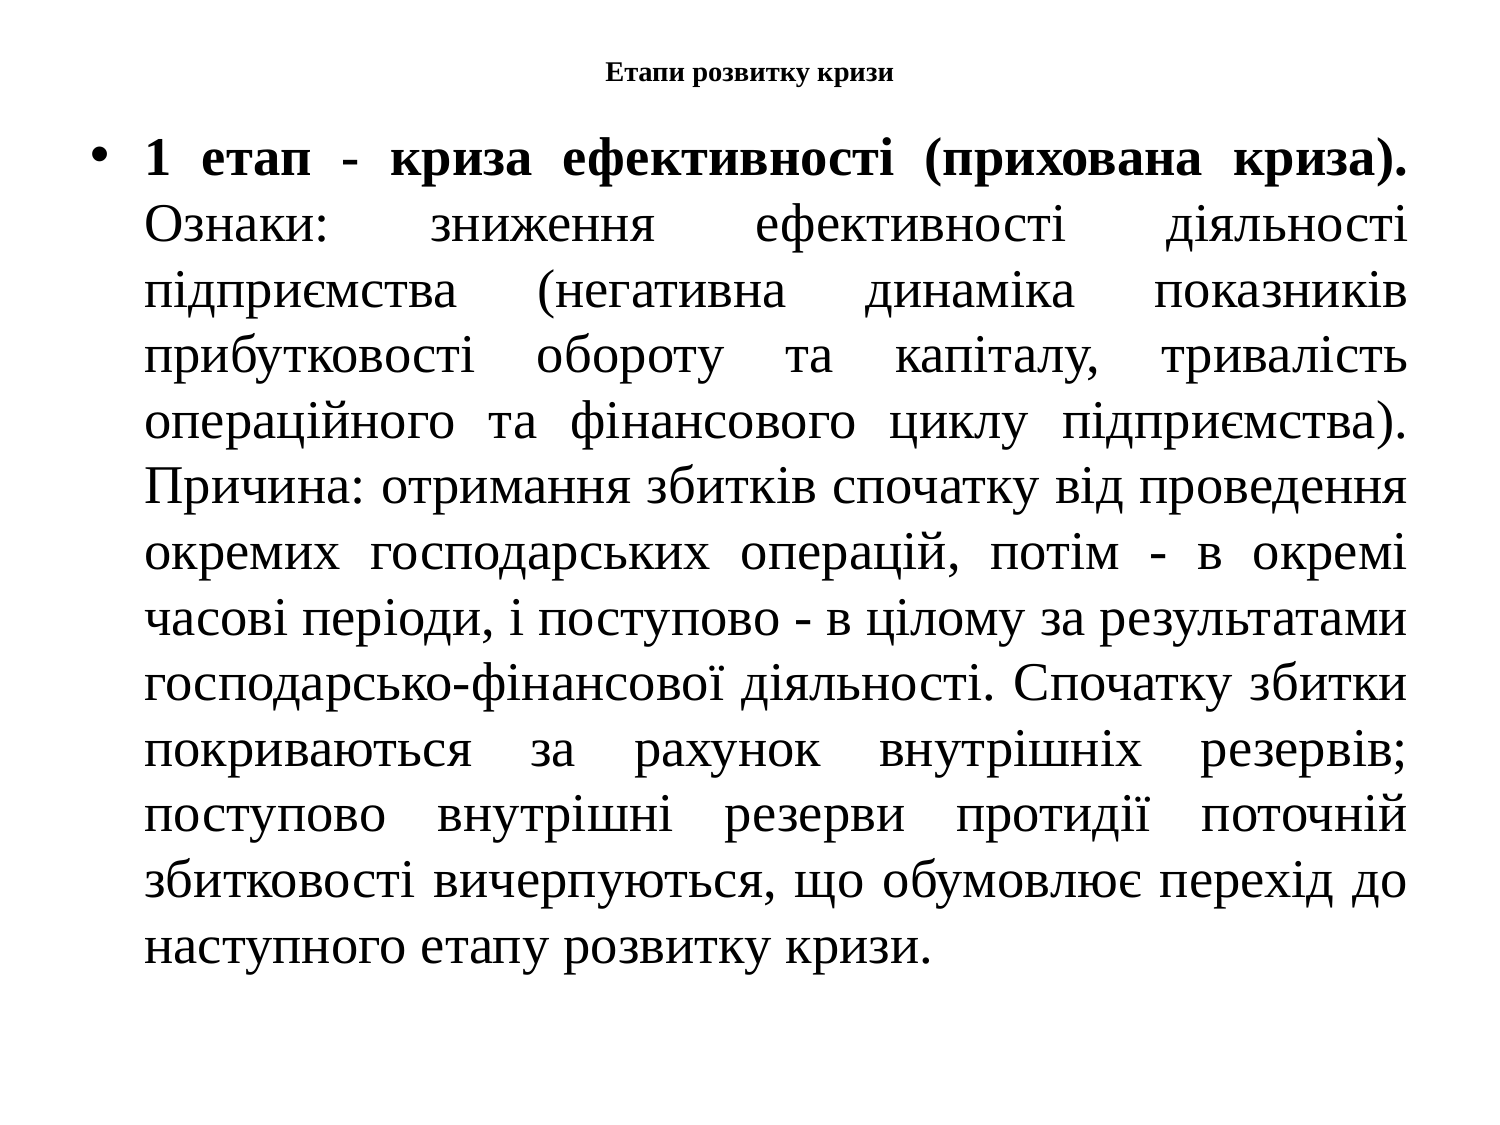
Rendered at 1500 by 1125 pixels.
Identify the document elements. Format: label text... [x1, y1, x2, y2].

list 1 етап - криза ефективності (прихована криза). Ознаки: зниження ефективності діяльності підприємства (негативна динаміка показників прибутковості обороту та капіталу, тривалість операційного та фінансового циклу підприємства). Причина: отримання збитків спочатку від проведення окремих господарських операцій, потім - в окремі часові періоди, і поступово - в цілому за результатами господарсько-фінансової діяльності. Спочатку збитки покриваються за рахунок внутрішніх резервів; поступово внутрішні резерви протидії поточній збитковості вичерпуються, що обумовлює перехід до наступного етапу розвитку кризи. [75, 113, 1425, 1005]
title Етапи розвитку кризи [75, 45, 1425, 113]
